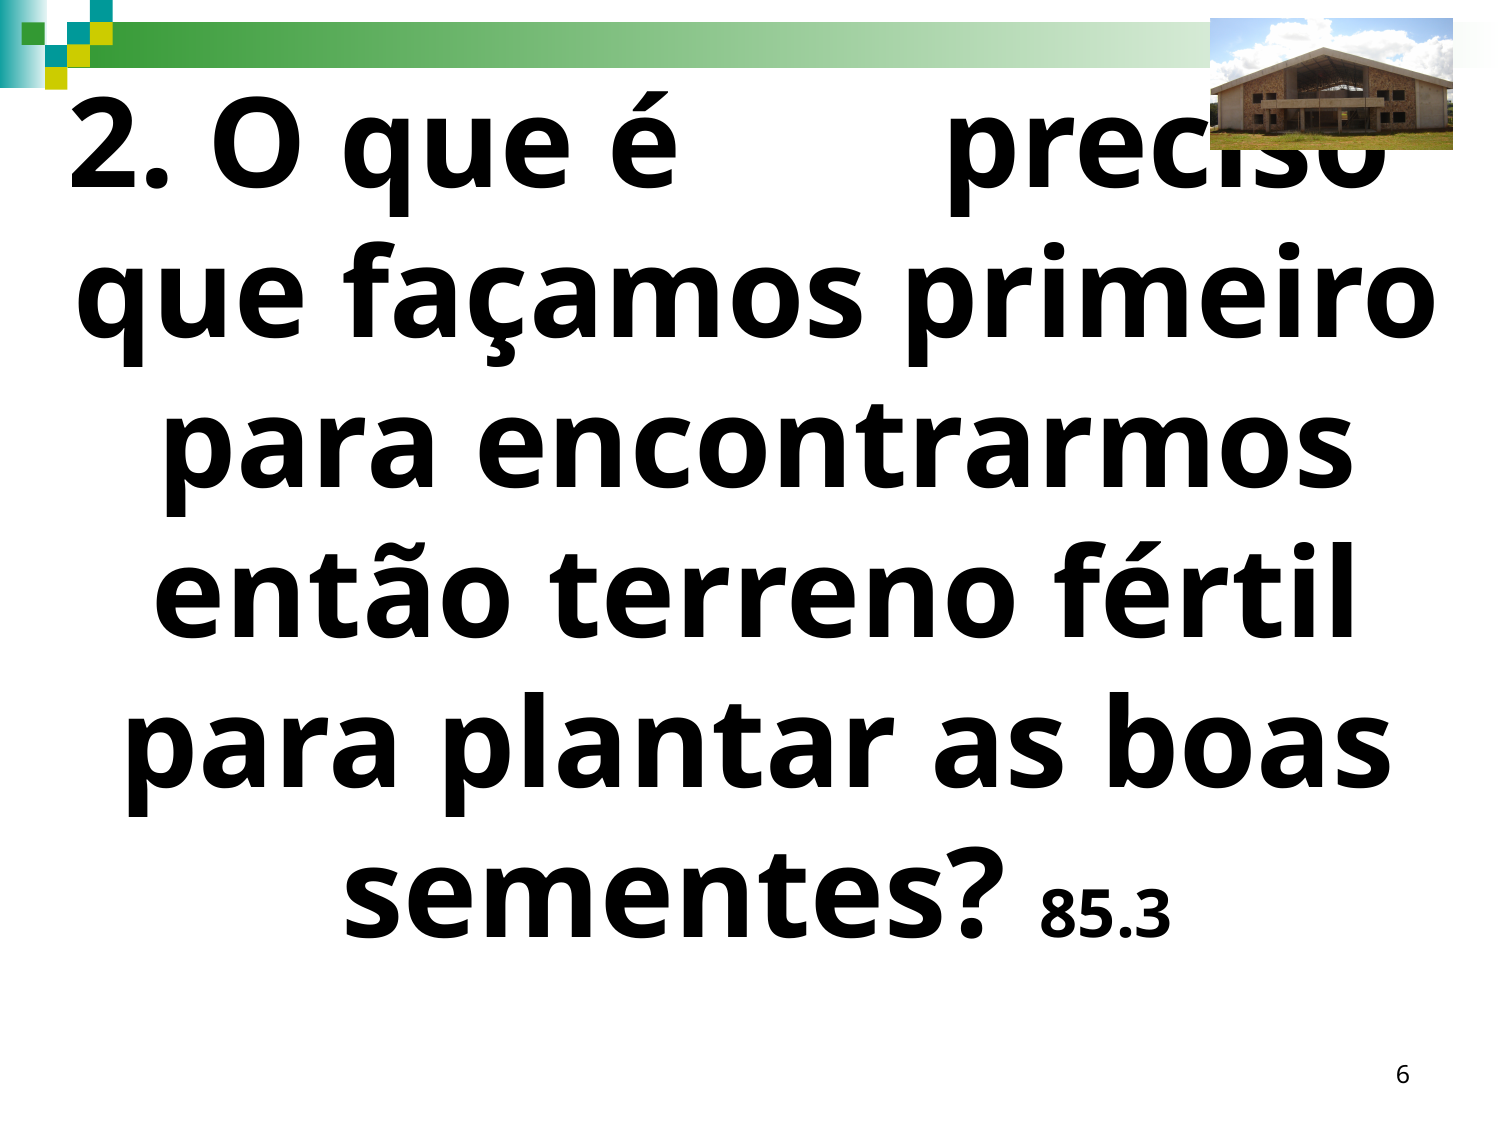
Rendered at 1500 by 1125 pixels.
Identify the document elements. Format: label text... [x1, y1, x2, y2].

picture [1210, 18, 1453, 150]
list 2. O que é preciso que façamos primeiro para encontrarmos então terreno fértil para plantar as boas sementes? 85.3 [0, 54, 1459, 1114]
